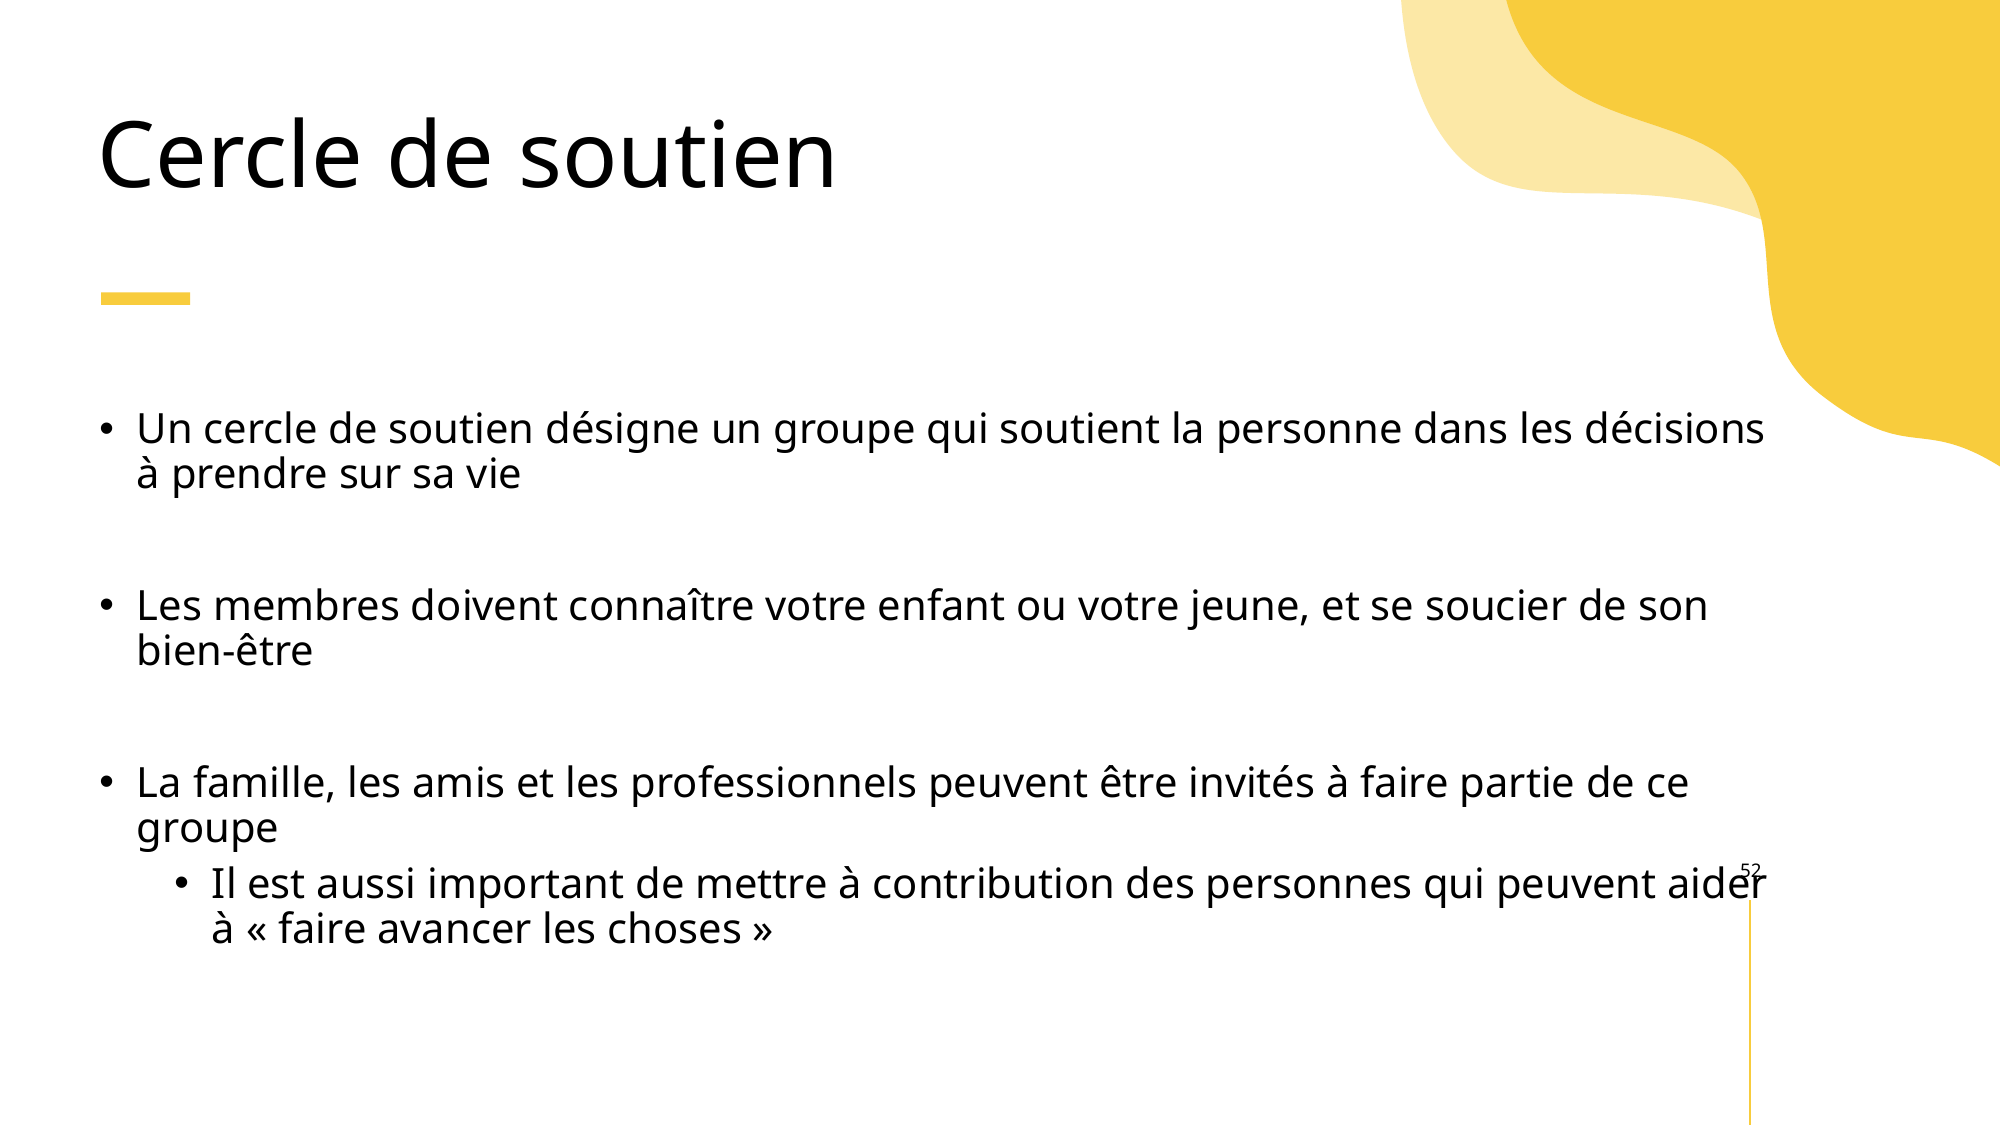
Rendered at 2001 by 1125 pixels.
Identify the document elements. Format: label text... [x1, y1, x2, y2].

text_box [1400, 0, 1760, 221]
list Un cercle de soutien désigne un groupe qui soutient la personne dans les décisions à prendre sur sa vie Les membres doivent connaître votre enfant ou votre jeune, et se soucier de son bien-être La famille, les amis et les professionnels peuvent être invités à faire partie de ce groupe Il est aussi important de mettre à contribution des personnes qui peuvent aider à « faire avancer les choses » [84, 400, 1810, 1115]
title Cercle de soutien [82, 48, 1765, 267]
text_box [1505, 0, 2000, 468]
text_box 52 [1734, 858, 1766, 881]
